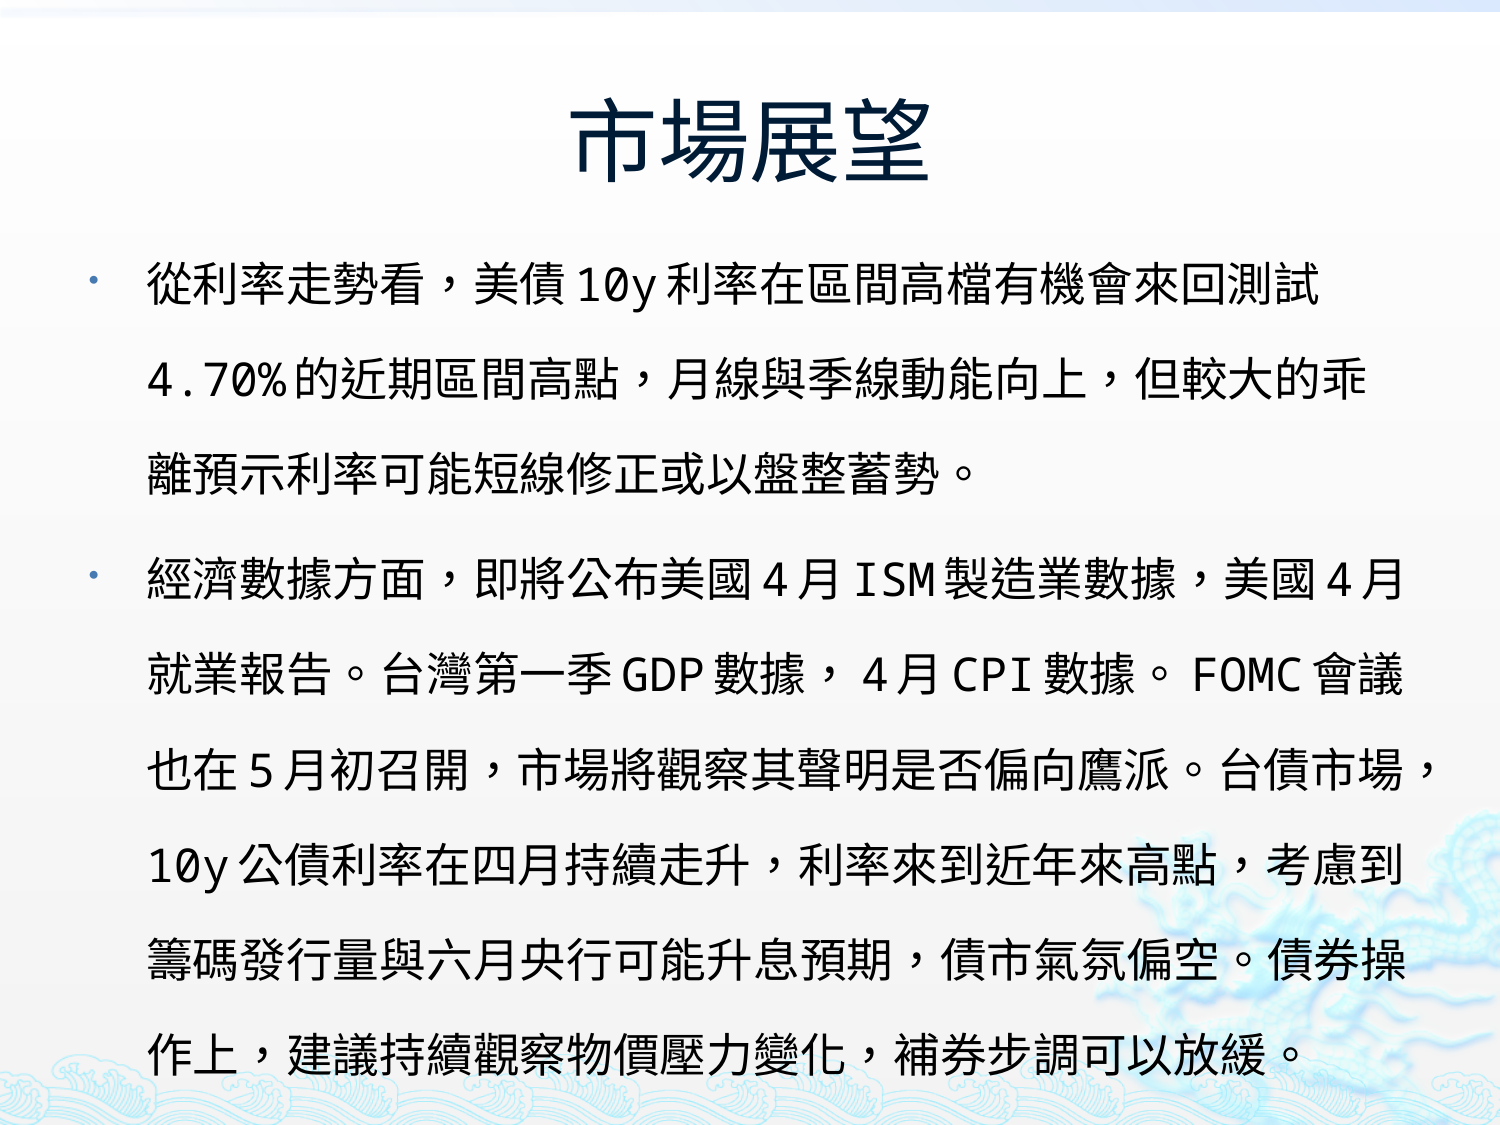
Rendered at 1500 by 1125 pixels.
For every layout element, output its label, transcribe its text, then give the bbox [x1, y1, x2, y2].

title 市場展望 [75, 45, 1425, 208]
list 從利率走勢看，美債10y利率在區間高檔有機會來回測試4.70%的近期區間高點，月線與季線動能向上，但較大的乖離預示利率可能短線修正或以盤整蓄勢。 經濟數據方面，即將公布美國4月ISM製造業數據，美國4月就業報告。台灣第一季GDP數據，4月CPI數據。FOMC會議也在5月初召開，市場將觀察其聲明是否偏向鷹派。台債市場，10y公債利率在四月持續走升，利率來到近年來高點，考慮到籌碼發行量與六月央行可能升息預期，債市氣氛偏空。債券操作上，建議持續觀察物價壓力變化，補券步調可以放緩。 [75, 208, 1425, 1106]
